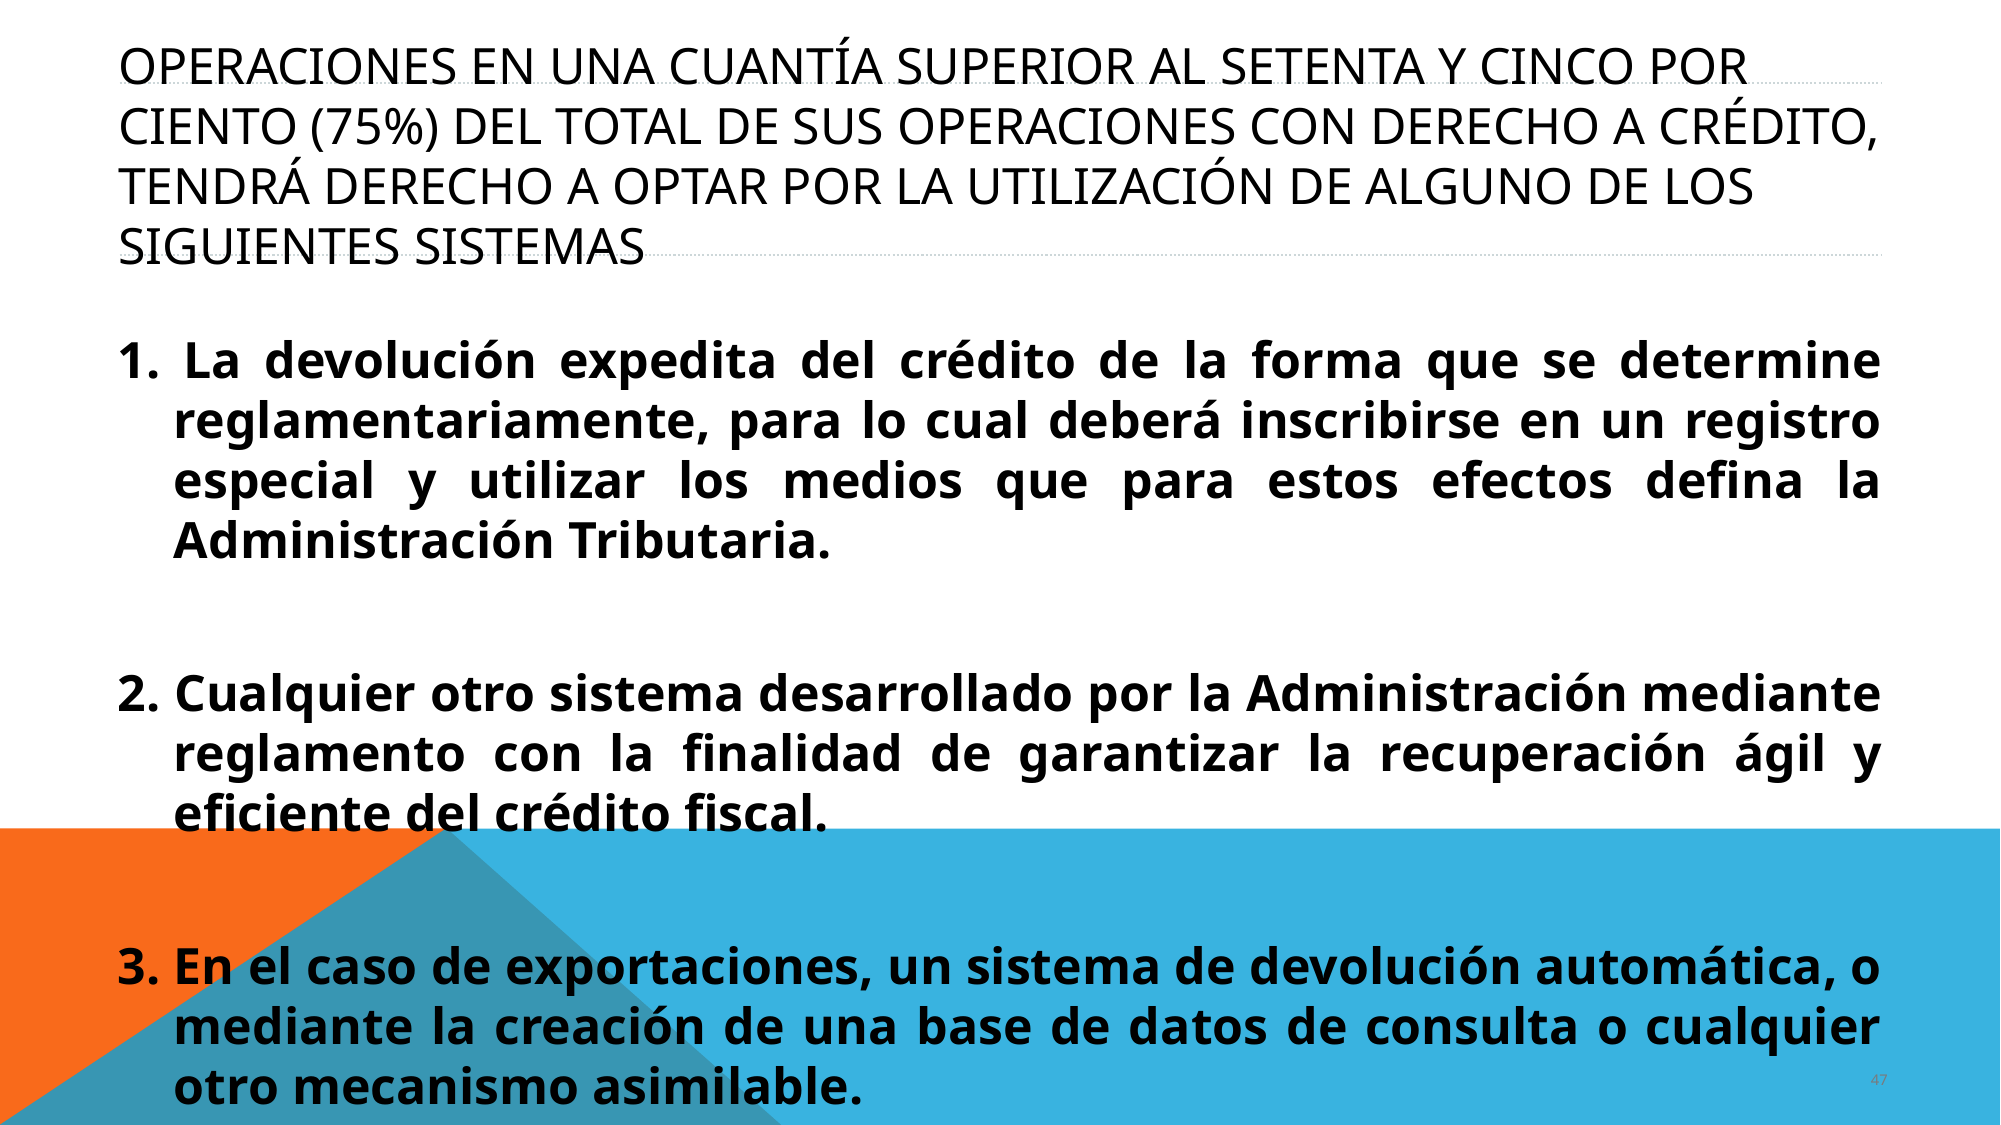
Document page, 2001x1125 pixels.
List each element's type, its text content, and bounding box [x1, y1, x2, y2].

list 1. La devolución expedita del crédito de la forma que se determine reglamentariamente, para lo cual deberá inscribirse en un registro especial y utilizar los medios que para estos efectos defina la Administración Tributaria. 2. Cualquier otro sistema desarrollado por la Administración mediante reglamento con la finalidad de garantizar la recuperación ágil y eficiente del crédito fiscal. 3. En el caso de exportaciones, un sistema de devolución automática, o mediante la creación de una base de datos de consulta o cualquier otro mecanismo asimilable. [102, 320, 1898, 1028]
title OPERACIONES EN UNA CUANTÍA SUPERIOR AL SETENTA Y CINCO POR CIENTO (75%) DEL TOTAL DE SUS OPERACIONES CON DERECHO A CRÉDITO, TENDRÁ DERECHO A OPTAR POR LA UTILIZACIÓN DE ALGUNO DE LOS SIGUIENTES SISTEMAS [103, 46, 1898, 264]
